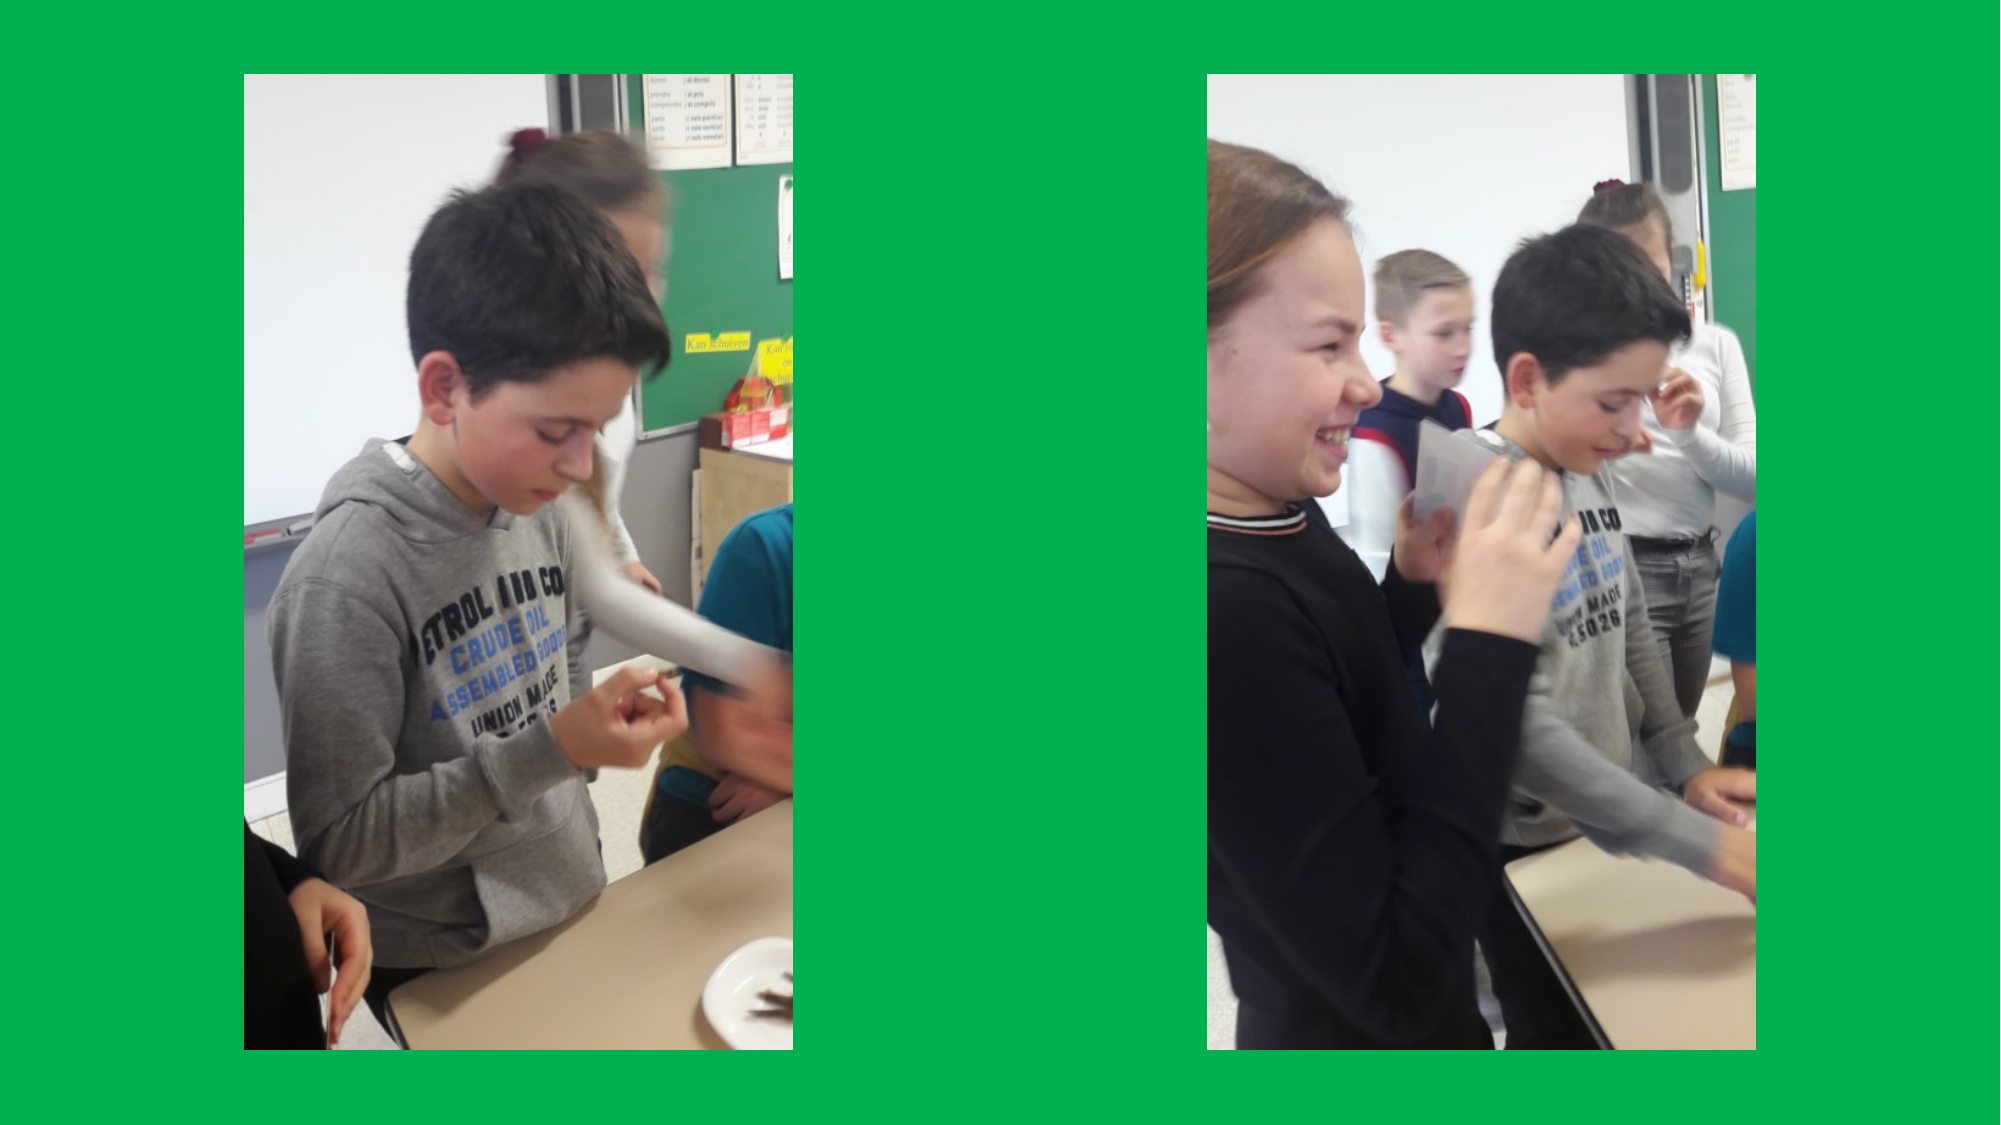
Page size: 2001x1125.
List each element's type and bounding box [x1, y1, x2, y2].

picture [244, 74, 793, 1050]
picture [1206, 74, 1756, 1050]
